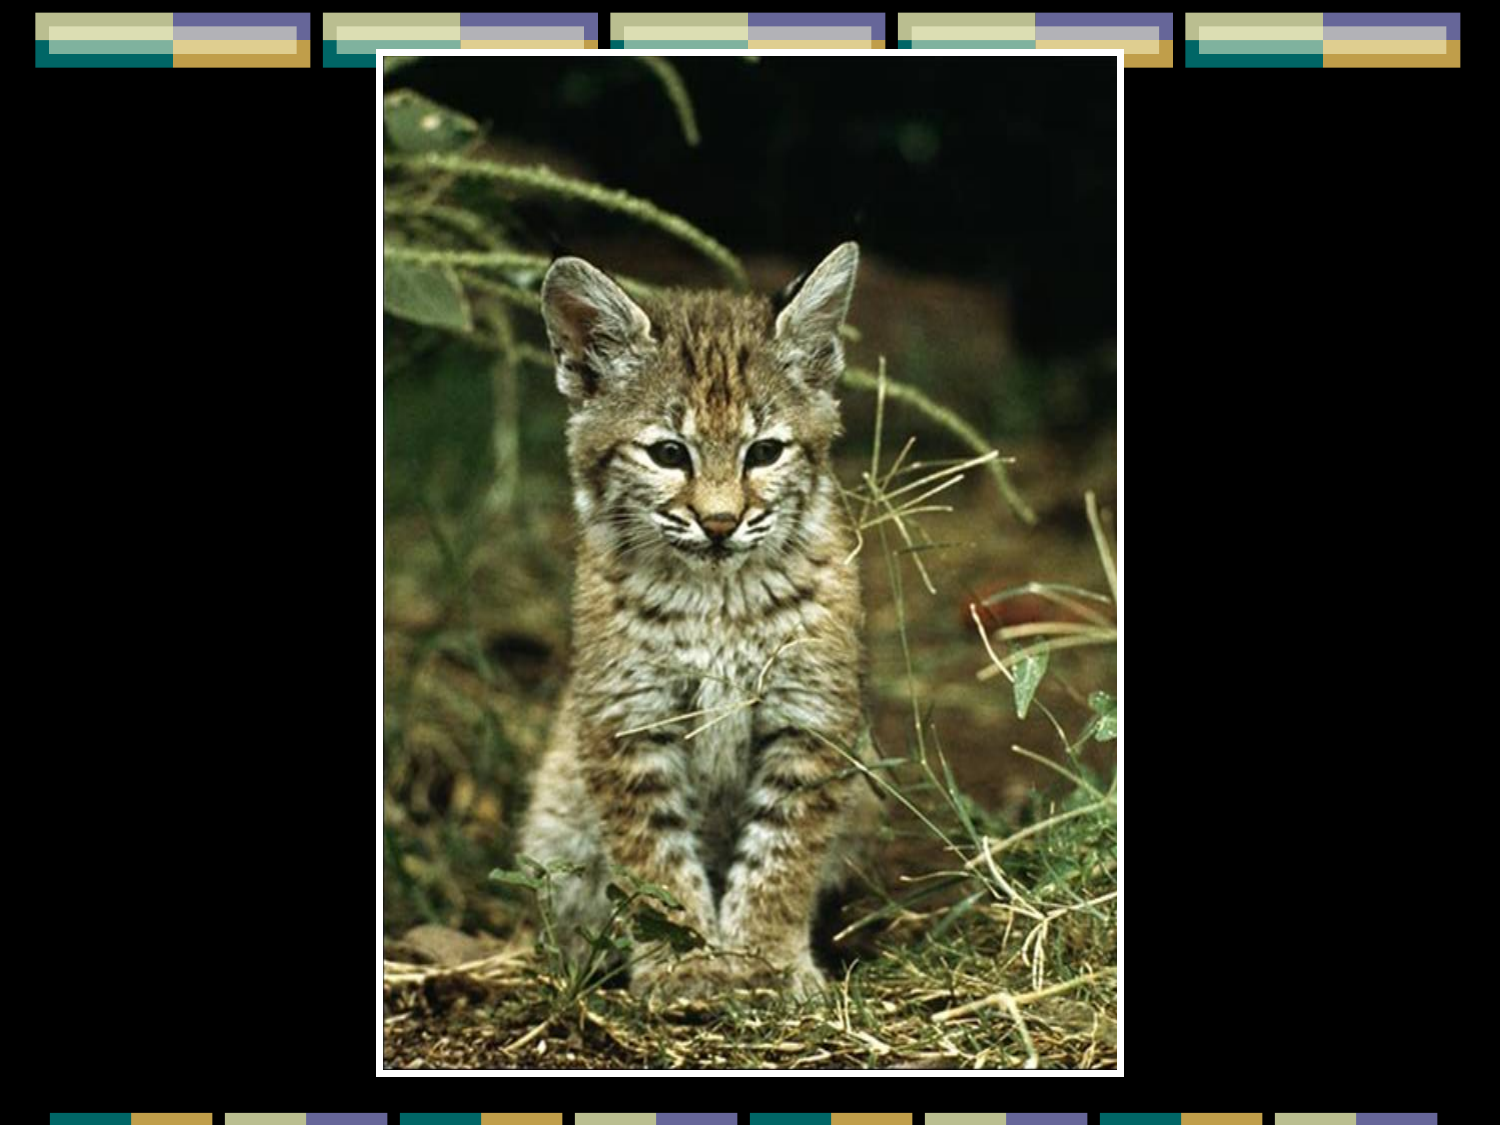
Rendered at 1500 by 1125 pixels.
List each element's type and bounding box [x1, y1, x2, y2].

picture [382, 55, 1118, 1071]
